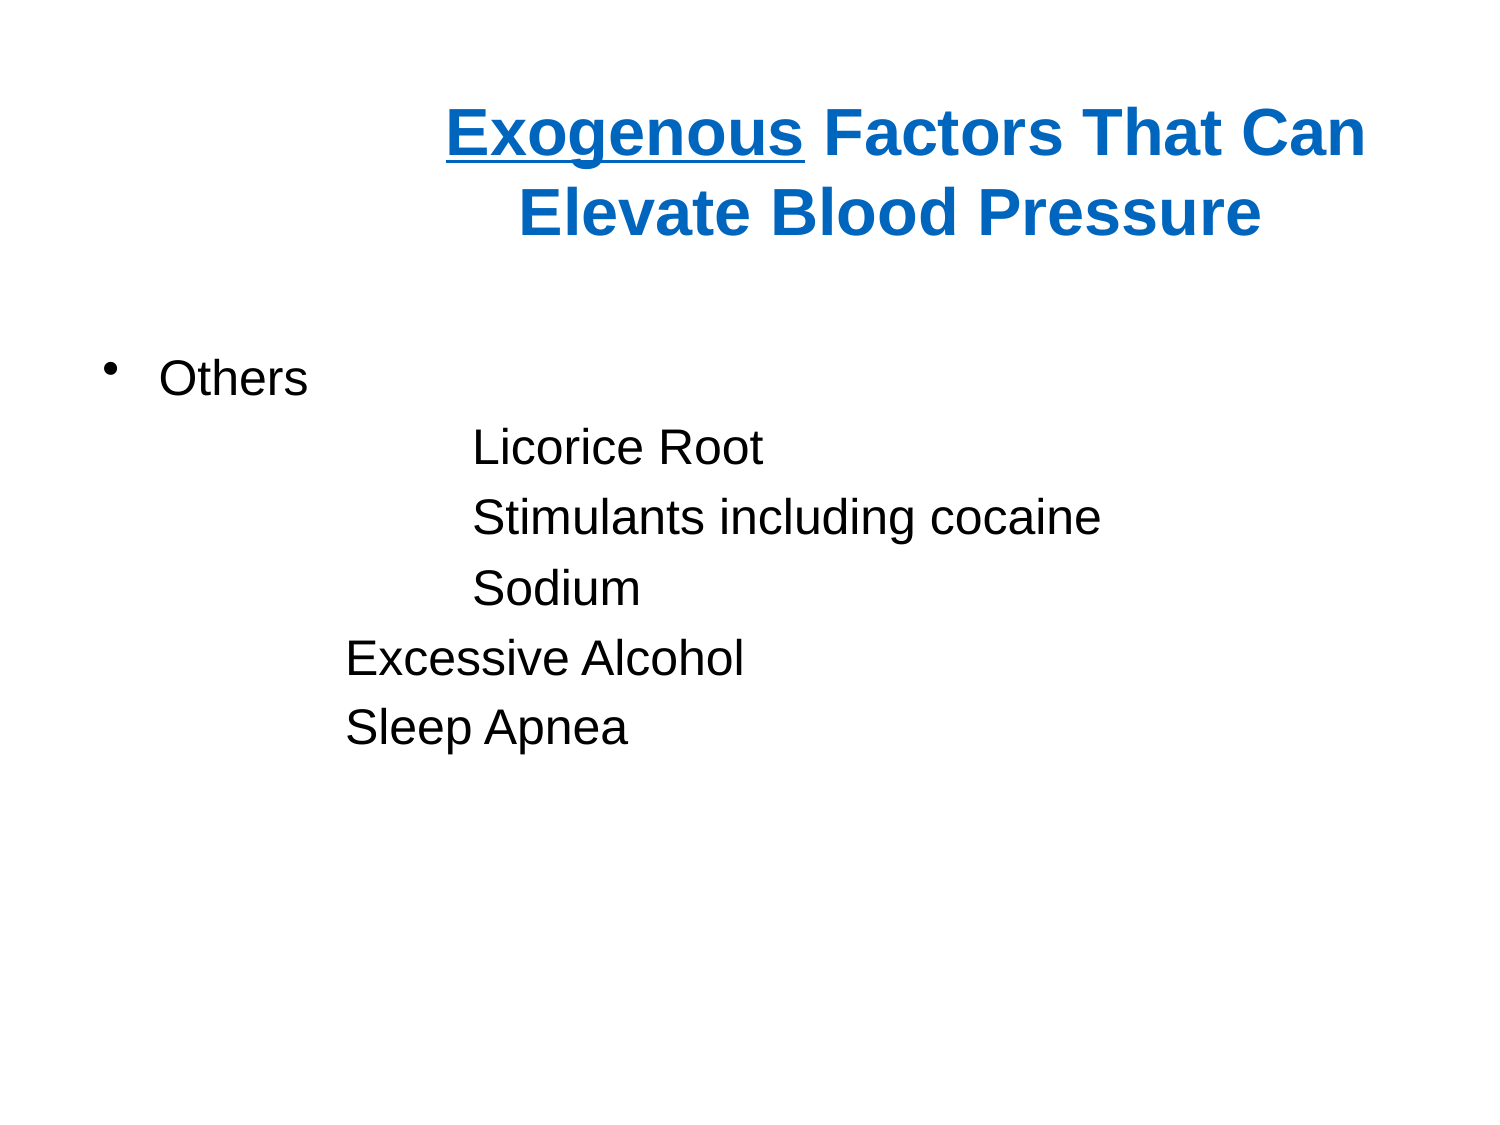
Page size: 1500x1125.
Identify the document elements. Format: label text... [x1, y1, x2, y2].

title Exogenous Factors That Can Elevate Blood Pressure [430, 81, 1426, 270]
list Others Licorice Root Stimulants including cocaine Sodium Excessive Alcohol Sleep Apnea [86, 337, 1420, 986]
